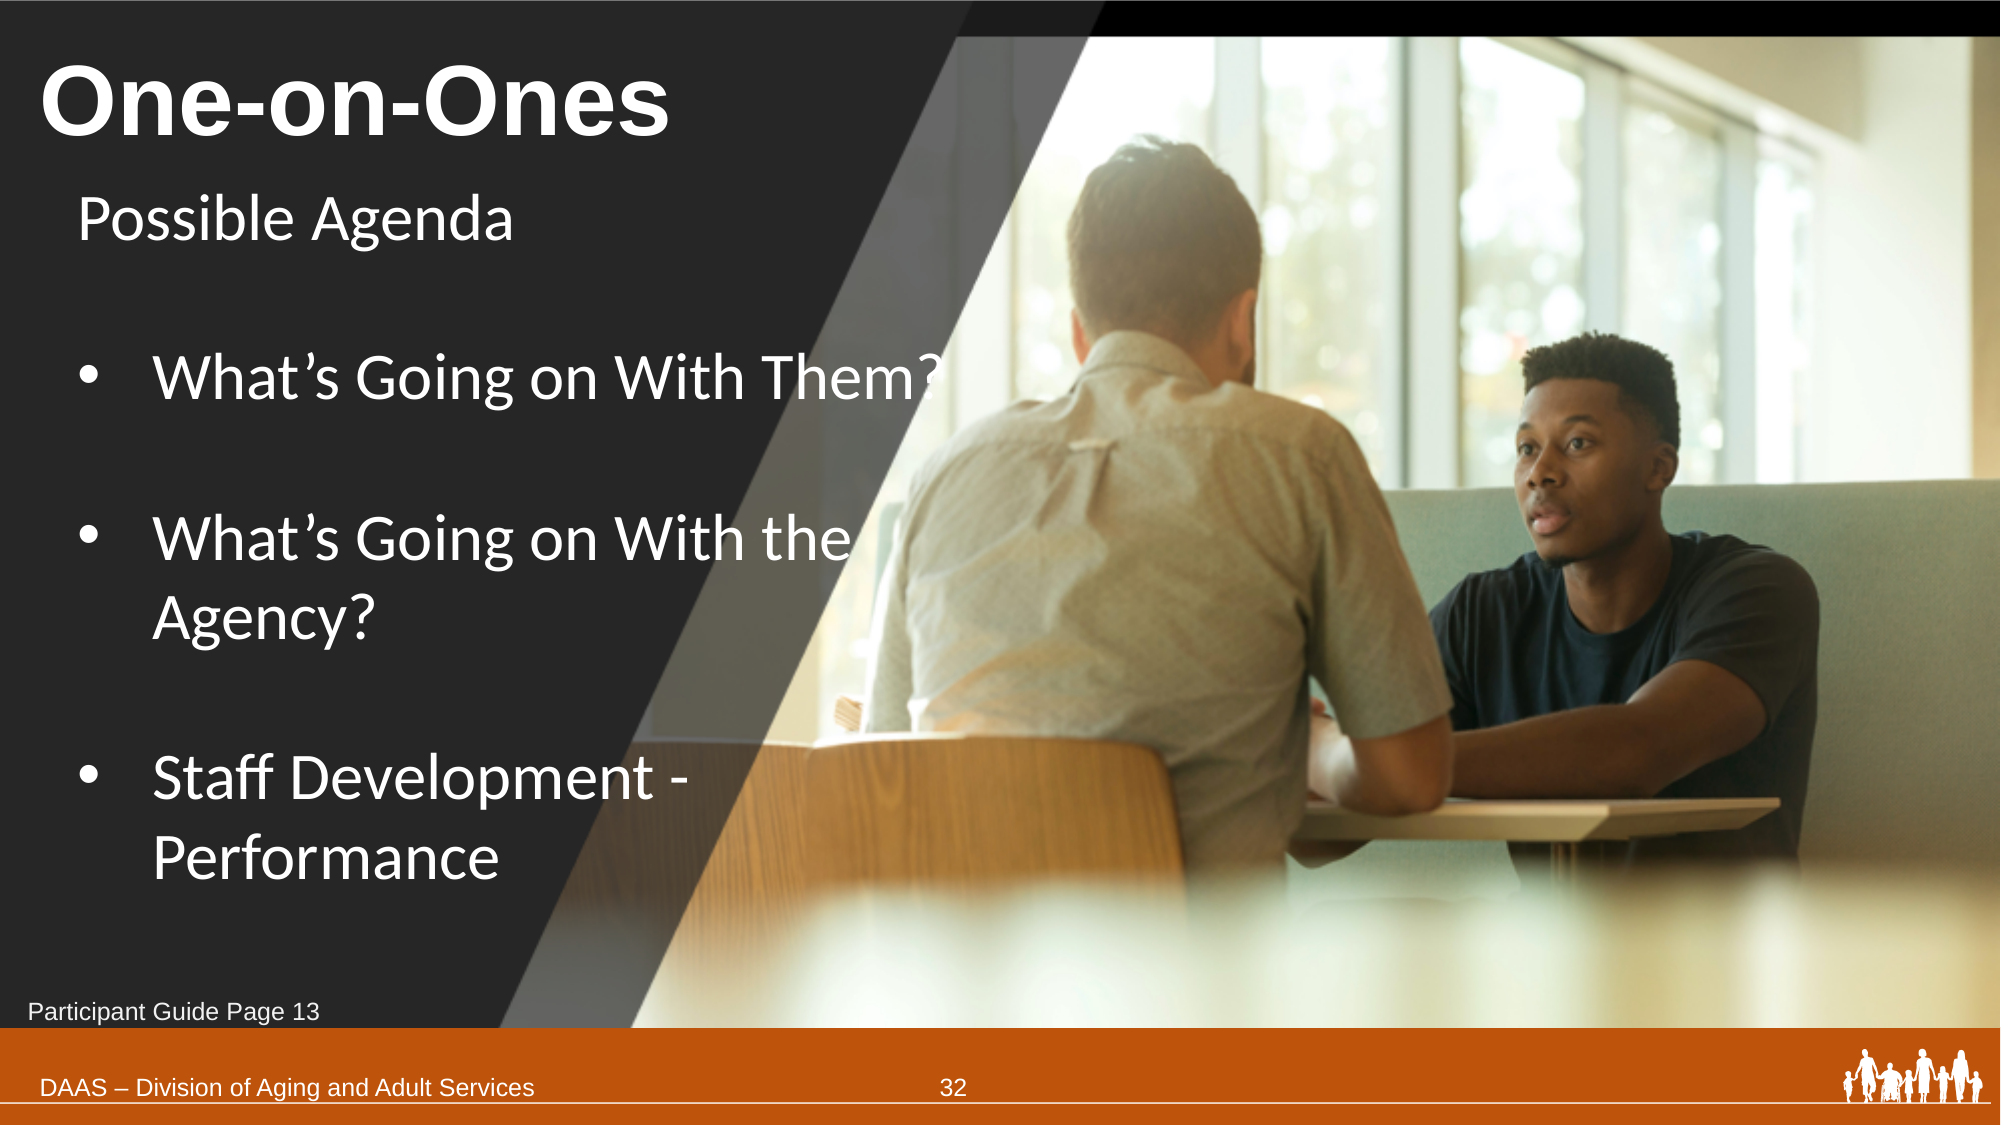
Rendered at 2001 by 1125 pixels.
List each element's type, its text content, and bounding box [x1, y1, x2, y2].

picture [0, 0, 2000, 1028]
text_box Participant Guide Page 13 [12, 987, 625, 1033]
text_box Possible Agenda What’s Going on With Them? What’s Going on With the Agency? Staff Development - Performance [62, 166, 975, 901]
title One-on-Ones [24, 24, 825, 163]
